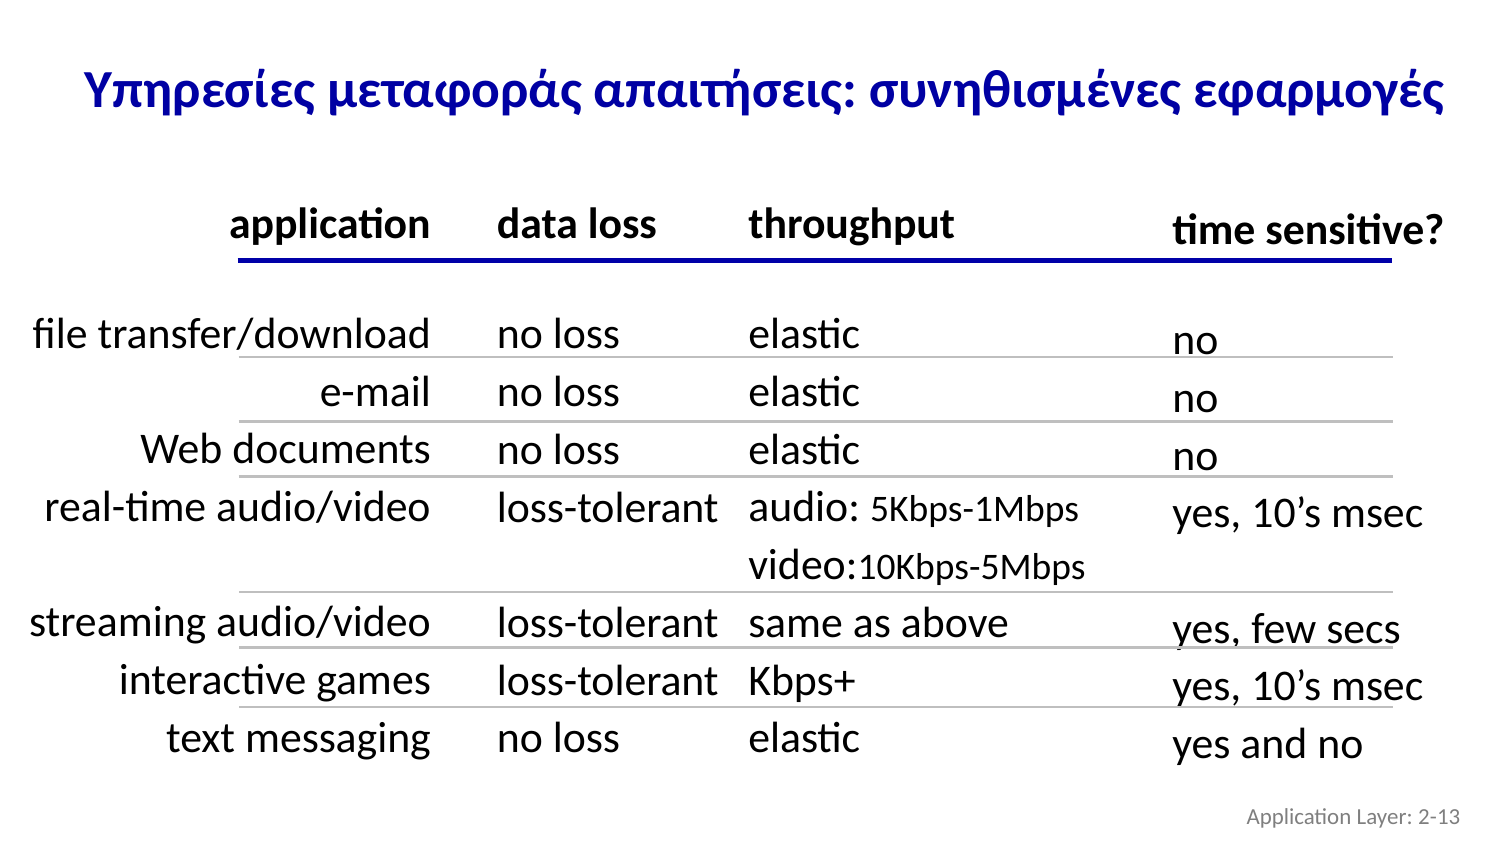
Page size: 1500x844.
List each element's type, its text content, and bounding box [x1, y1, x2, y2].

text_box data loss no loss no loss no loss loss-tolerant loss-tolerant loss-tolerant no loss [485, 364, 733, 420]
text_box throughput elastic elastic elastic audio: 5Kbps-1Mbps video:10Kbps-5Mbps same as above Kbps+ elastic [737, 714, 1110, 767]
text_box data loss no loss no loss no loss loss-tolerant loss-tolerant loss-tolerant no loss [485, 599, 733, 646]
text_box throughput elastic elastic elastic audio: 5Kbps-1Mbps video:10Kbps-5Mbps same as above Kbps+ elastic [737, 268, 1110, 355]
text_box application file transfer/download e-mail Web documents real-time audio/video streaming audio/video interactive games text messaging [14, 188, 443, 767]
text_box throughput elastic elastic elastic audio: 5Kbps-1Mbps video:10Kbps-5Mbps same as above Kbps+ elastic [737, 655, 1110, 705]
text_box throughput elastic elastic elastic audio: 5Kbps-1Mbps video:10Kbps-5Mbps same as above Kbps+ elastic [737, 189, 1110, 258]
text_box data loss no loss no loss no loss loss-tolerant loss-tolerant loss-tolerant no loss [485, 189, 733, 258]
text_box data loss no loss no loss no loss loss-tolerant loss-tolerant loss-tolerant no loss [485, 268, 733, 355]
text_box throughput elastic elastic elastic audio: 5Kbps-1Mbps video:10Kbps-5Mbps same as above Kbps+ elastic [737, 599, 1110, 646]
text_box data loss no loss no loss no loss loss-tolerant loss-tolerant loss-tolerant no loss [485, 430, 733, 475]
text_box time sensitive? no no no yes, 10’s msec yes, few secs yes, 10’s msec yes and no [1161, 195, 1500, 773]
text_box data loss no loss no loss no loss loss-tolerant loss-tolerant loss-tolerant no loss [485, 485, 733, 590]
text_box throughput elastic elastic elastic audio: 5Kbps-1Mbps video:10Kbps-5Mbps same as above Kbps+ elastic [737, 485, 1110, 590]
title Υπηρεσίες μεταφοράς απαιτήσεις: συνηθισμένες εφαρμογές [73, 35, 1472, 146]
text_box throughput elastic elastic elastic audio: 5Kbps-1Mbps video:10Kbps-5Mbps same as above Kbps+ elastic [737, 364, 1110, 420]
text_box data loss no loss no loss no loss loss-tolerant loss-tolerant loss-tolerant no loss [485, 714, 733, 768]
text_box data loss no loss no loss no loss loss-tolerant loss-tolerant loss-tolerant no loss [485, 655, 733, 705]
slide_number Application Layer: 2-‹#› [1134, 792, 1472, 838]
text_box throughput elastic elastic elastic audio: 5Kbps-1Mbps video:10Kbps-5Mbps same as above Kbps+ elastic [737, 430, 1110, 475]
